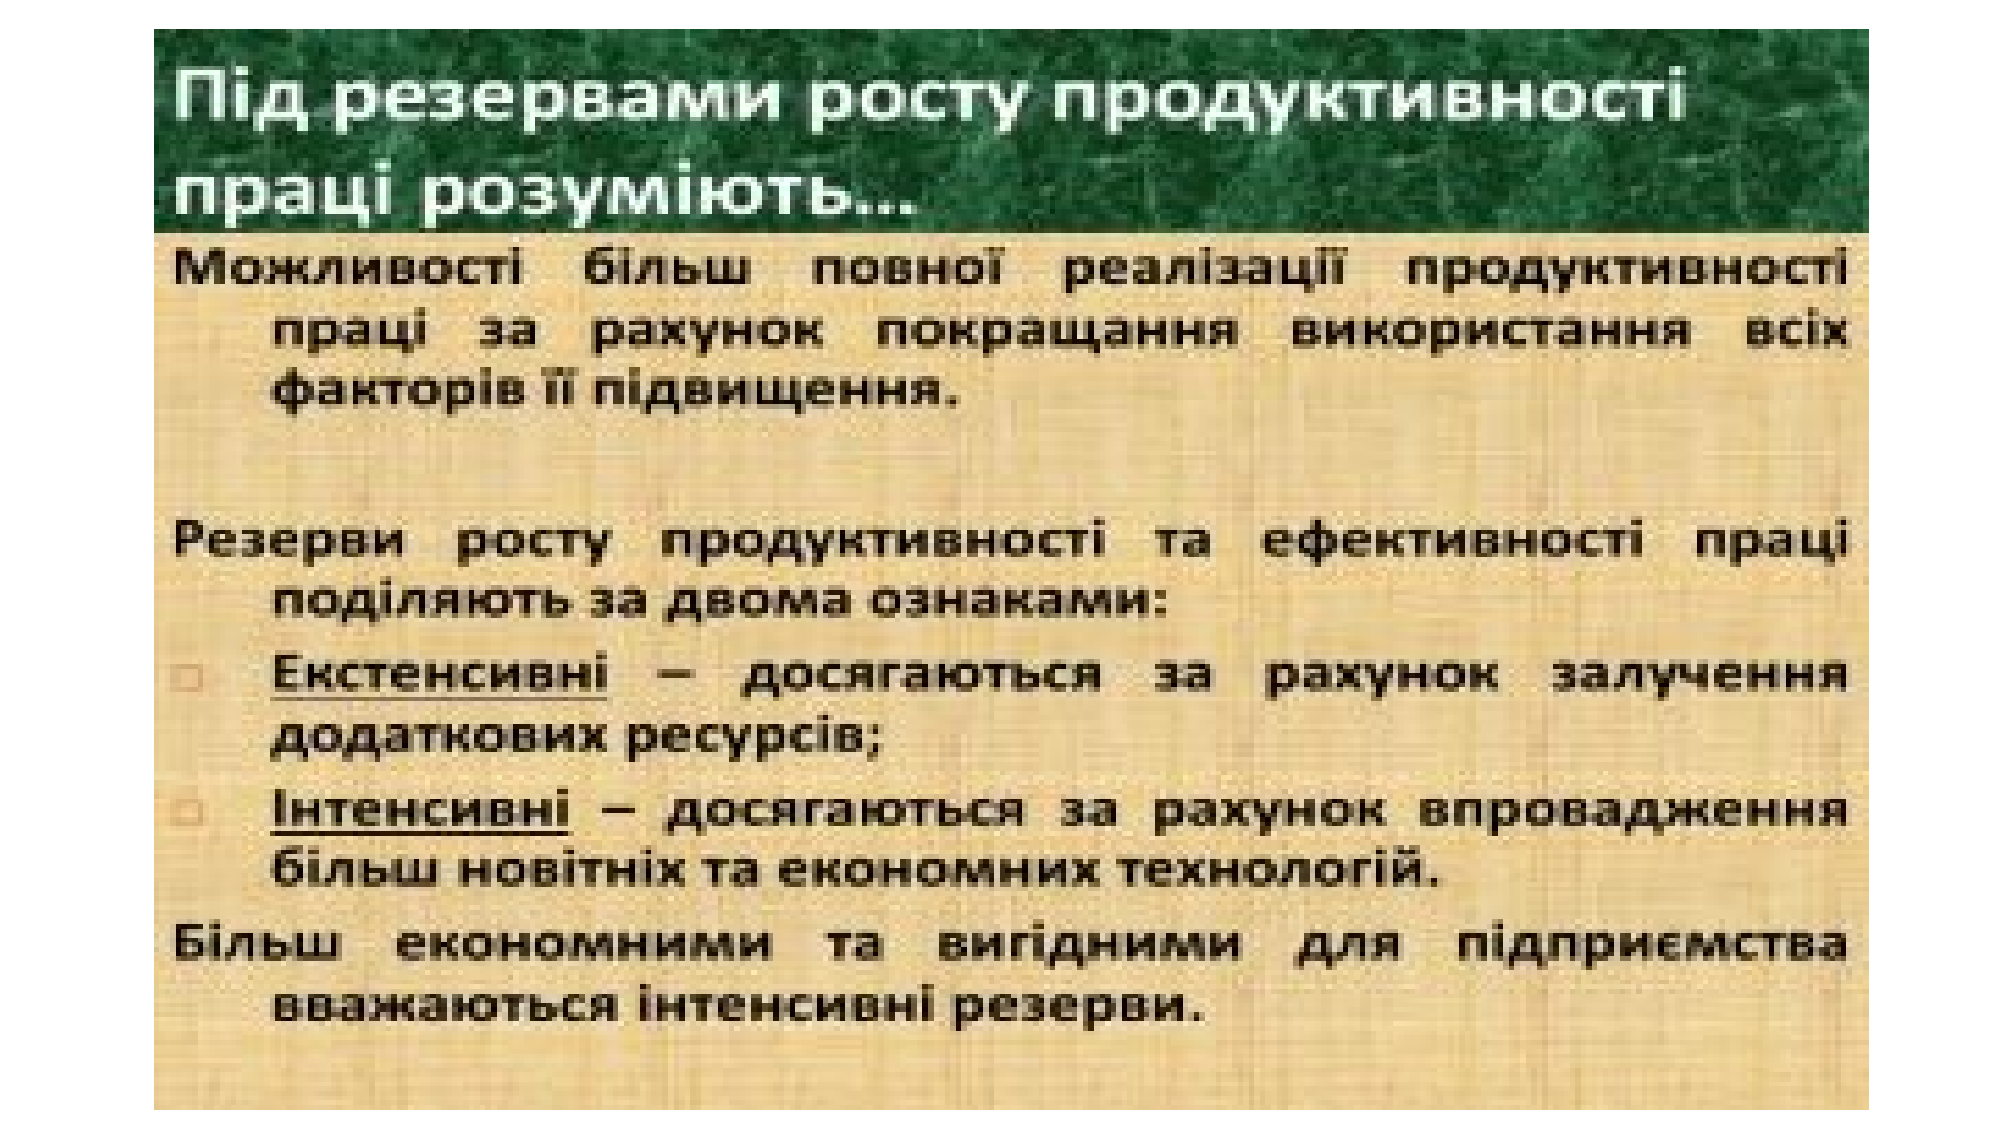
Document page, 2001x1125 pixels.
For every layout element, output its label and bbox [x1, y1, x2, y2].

picture [154, 29, 1869, 1110]
